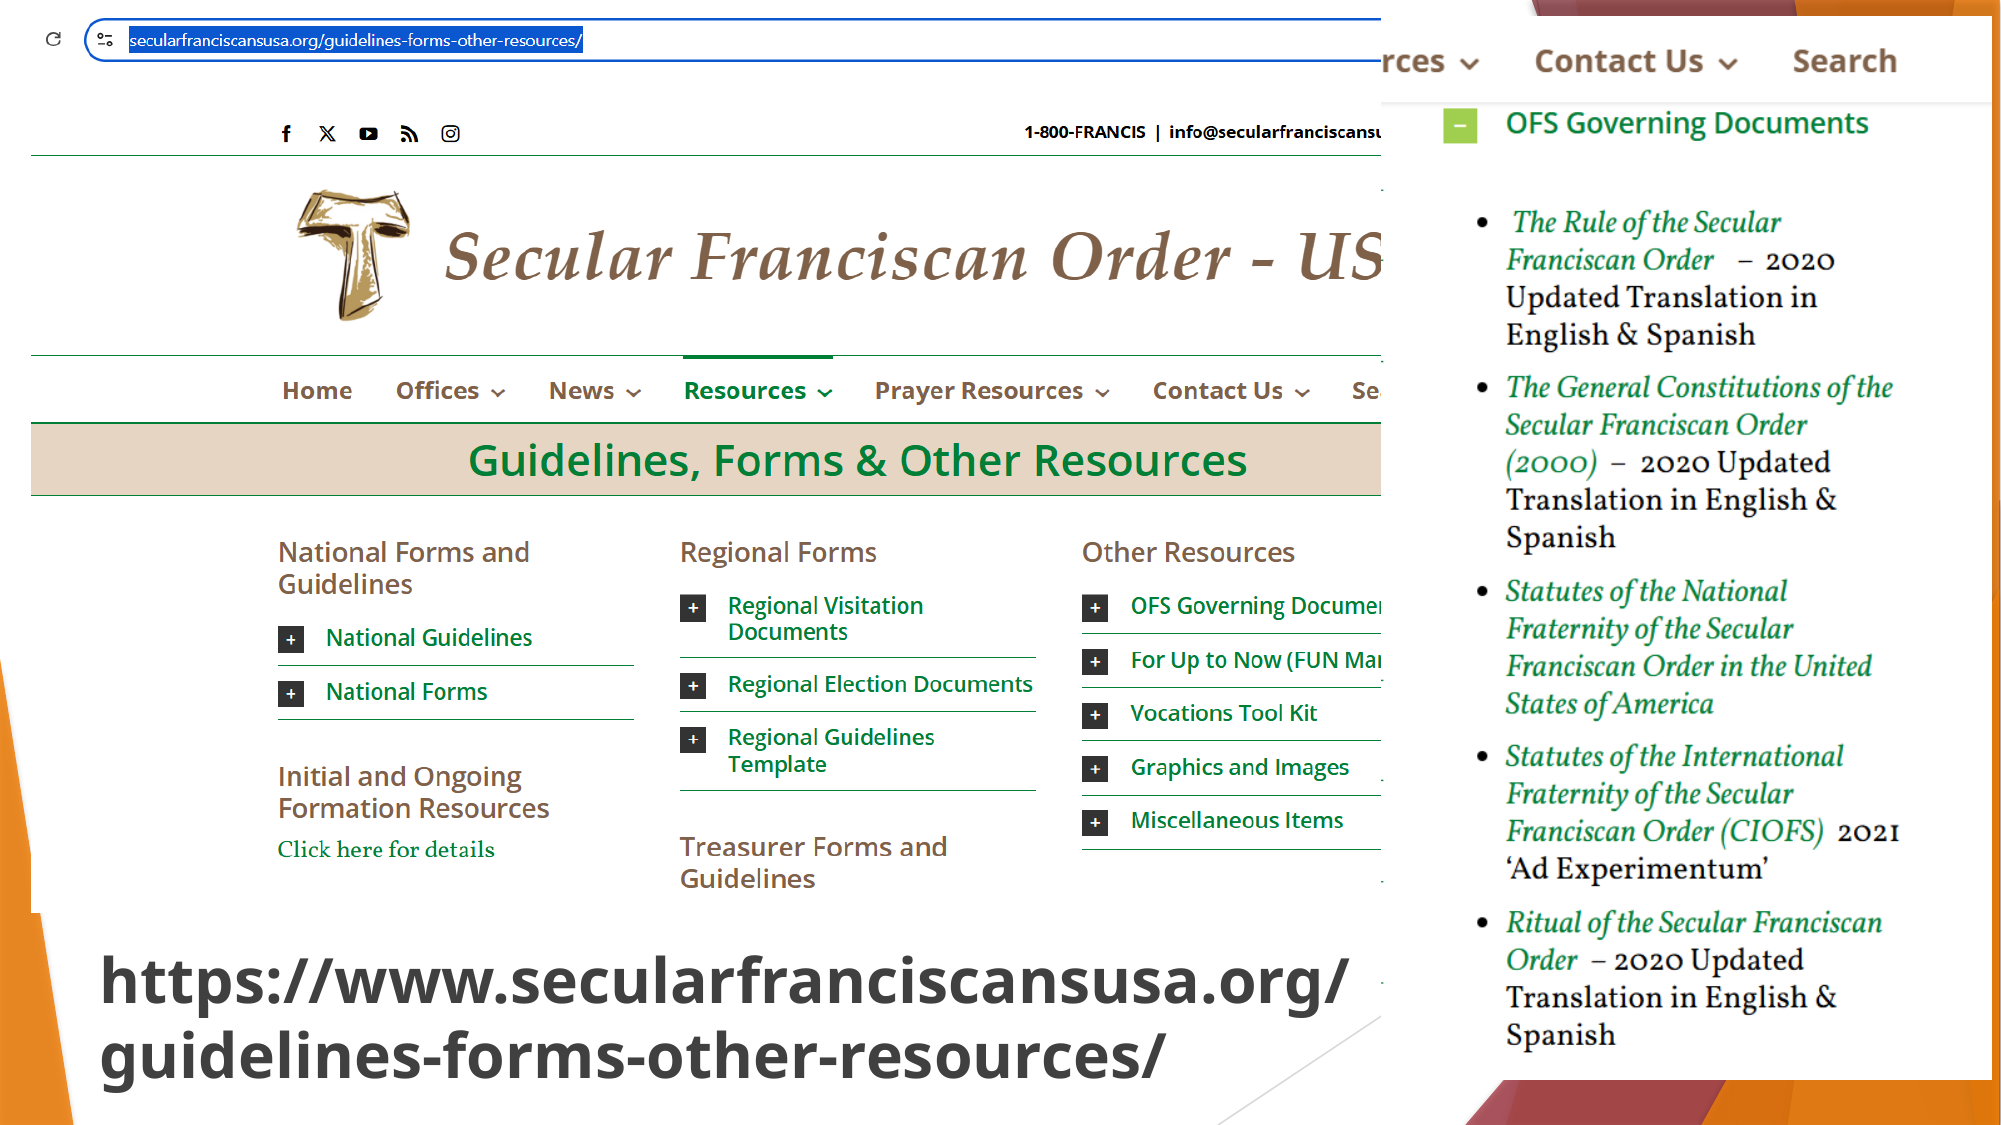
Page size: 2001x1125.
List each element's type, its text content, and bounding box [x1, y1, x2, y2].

picture [30, 15, 1992, 1081]
list https://www.secularfranciscansusa.org/guidelines-forms-other-resources/ [84, 933, 1687, 1109]
